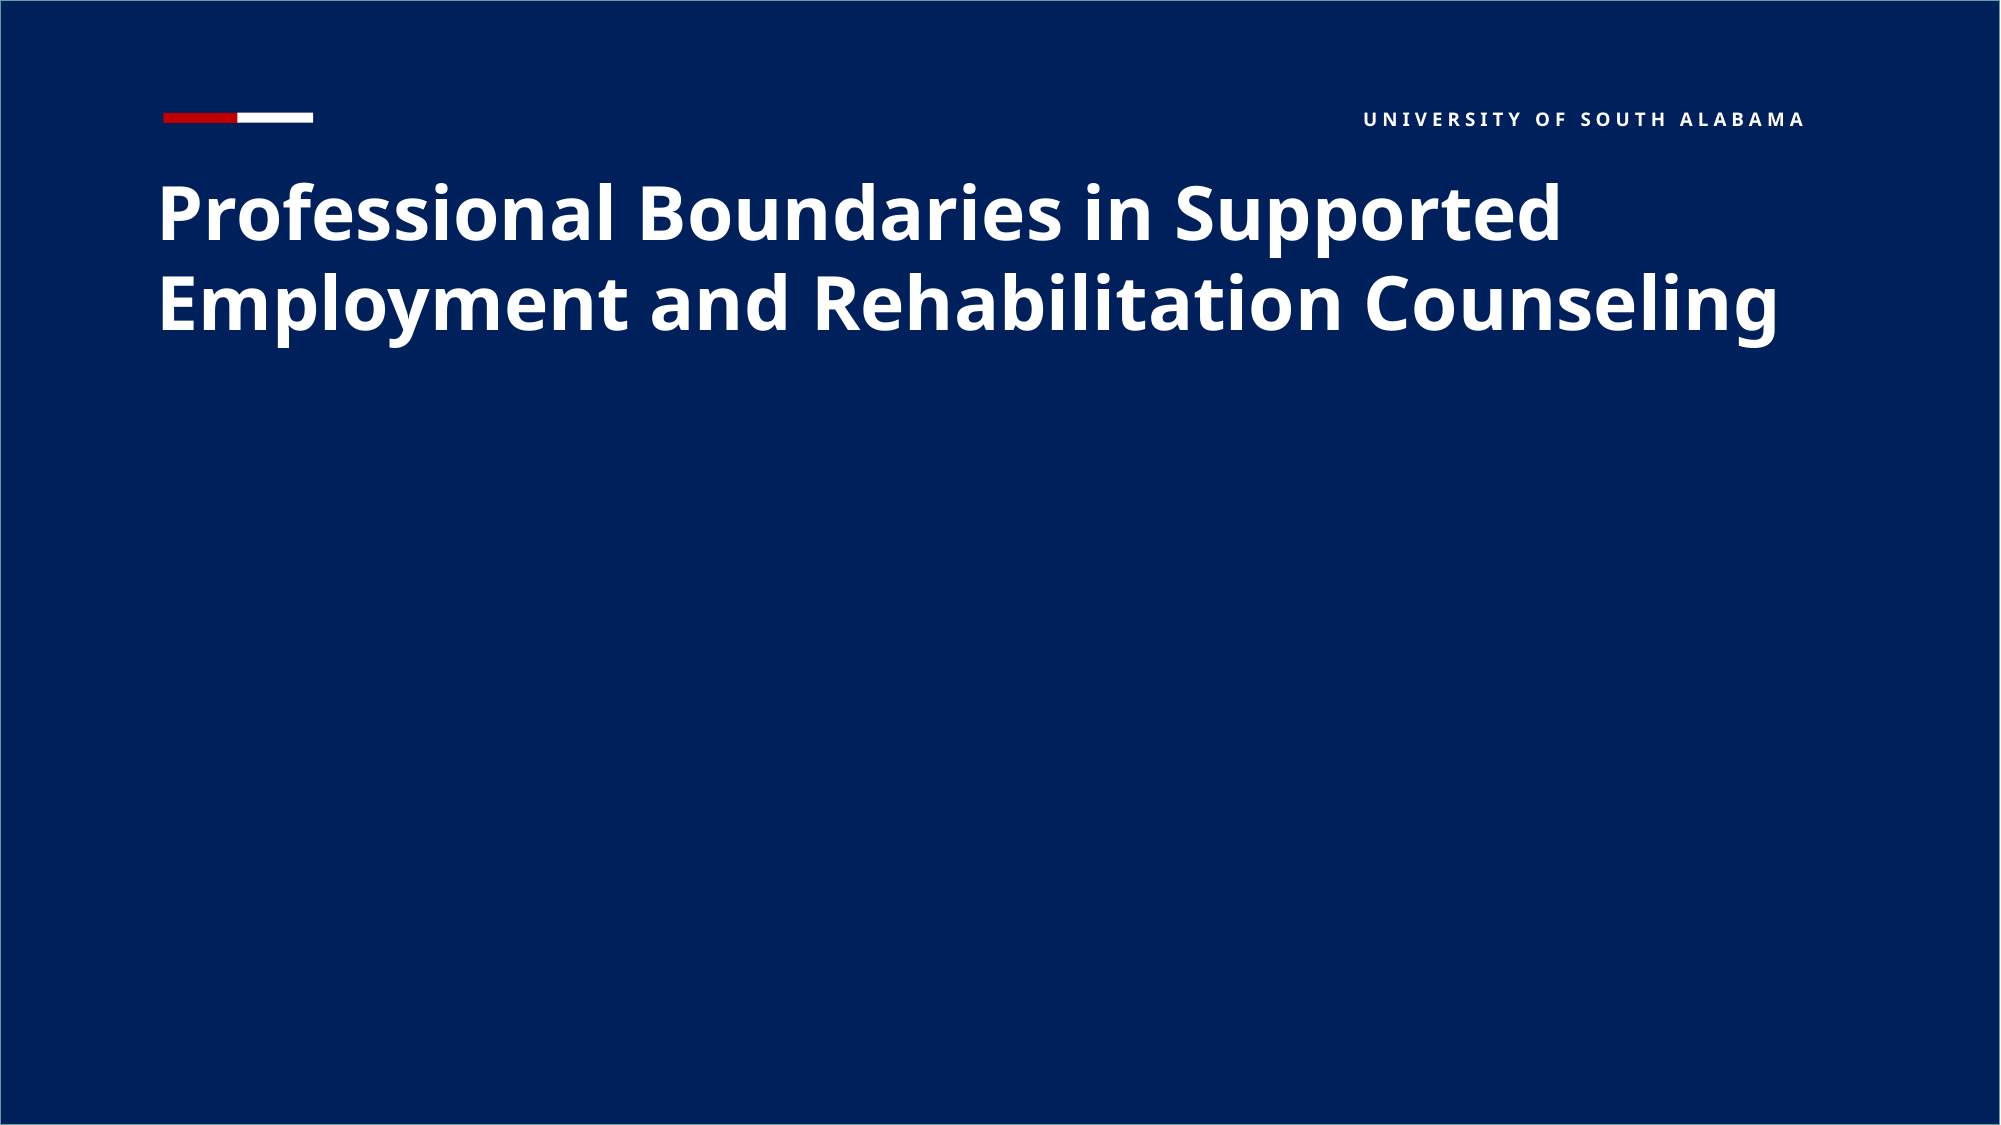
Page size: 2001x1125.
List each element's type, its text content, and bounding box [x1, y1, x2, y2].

text_box [163, 112, 237, 123]
text_box [0, 0, 2000, 1125]
text_box [237, 112, 314, 123]
text_box Professional Boundaries in Supported Employment and Rehabilitation Counseling [141, 158, 1839, 353]
text_box U N I V E R S I T Y O F S O U T H A L A B A M A [1348, 100, 1867, 139]
